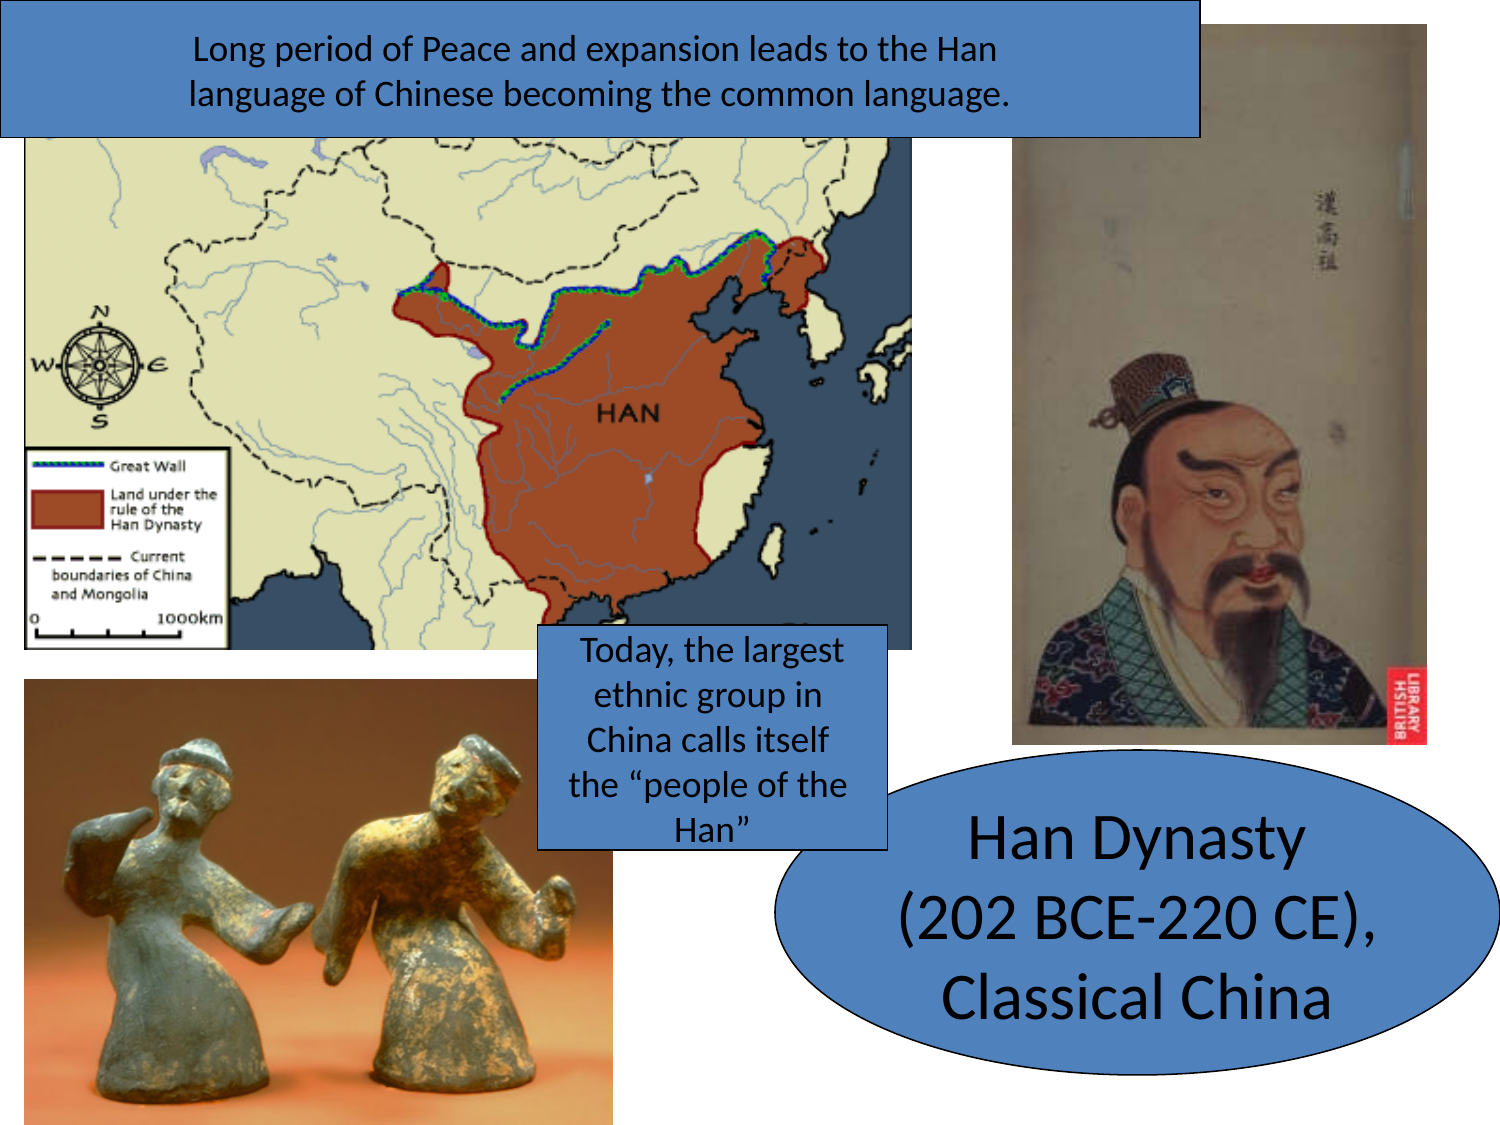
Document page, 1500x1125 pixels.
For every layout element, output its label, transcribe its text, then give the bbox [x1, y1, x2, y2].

picture [1012, 24, 1427, 746]
text_box Han Dynasty (202 BCE-220 CE), Classical China [774, 754, 1500, 1075]
text_box Long period of Peace and expansion leads to the Han language of Chinese becoming the common language. [0, 0, 1200, 138]
picture [24, 24, 913, 650]
text_box Today, the largest ethnic group in China calls itself the “people of the Han” [537, 658, 888, 850]
picture [24, 679, 613, 1125]
